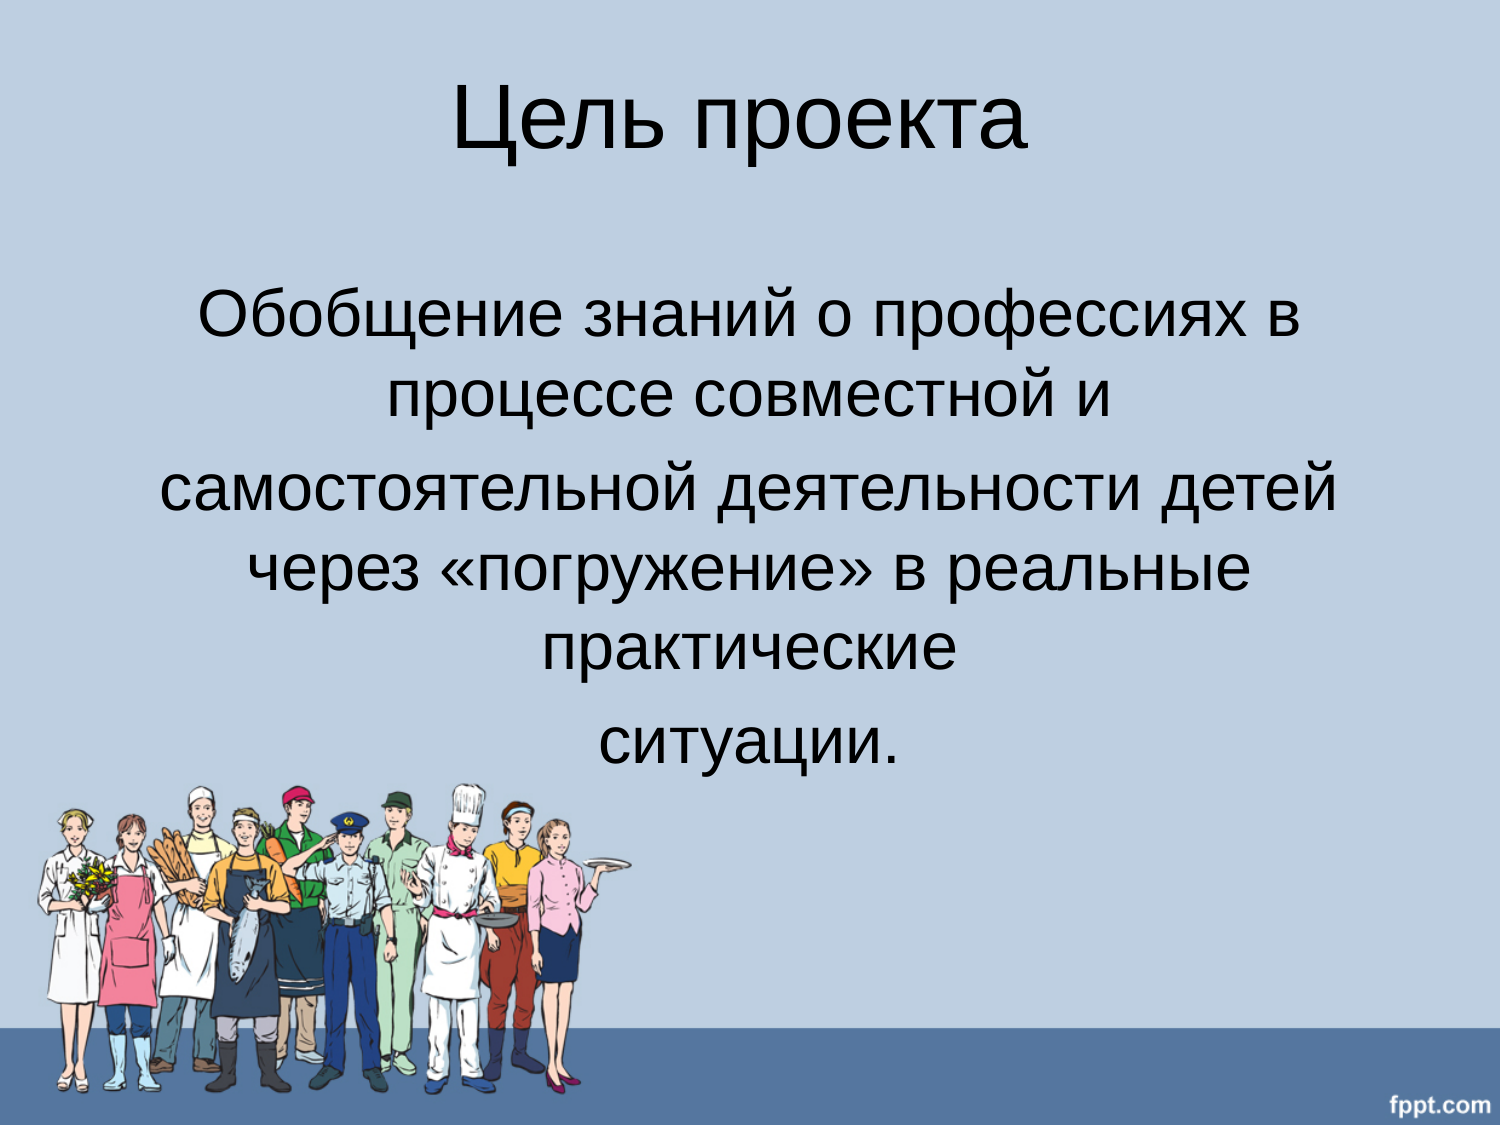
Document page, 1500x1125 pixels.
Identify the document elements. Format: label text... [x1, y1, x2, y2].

title Цель проекта [64, 30, 1416, 193]
picture [0, 0, 1500, 1125]
list Обобщение знаний о профессиях в процессе совместной и самостоятельной деятельности детей через «погружение» в реальные практические ситуации. [74, 262, 1426, 1006]
